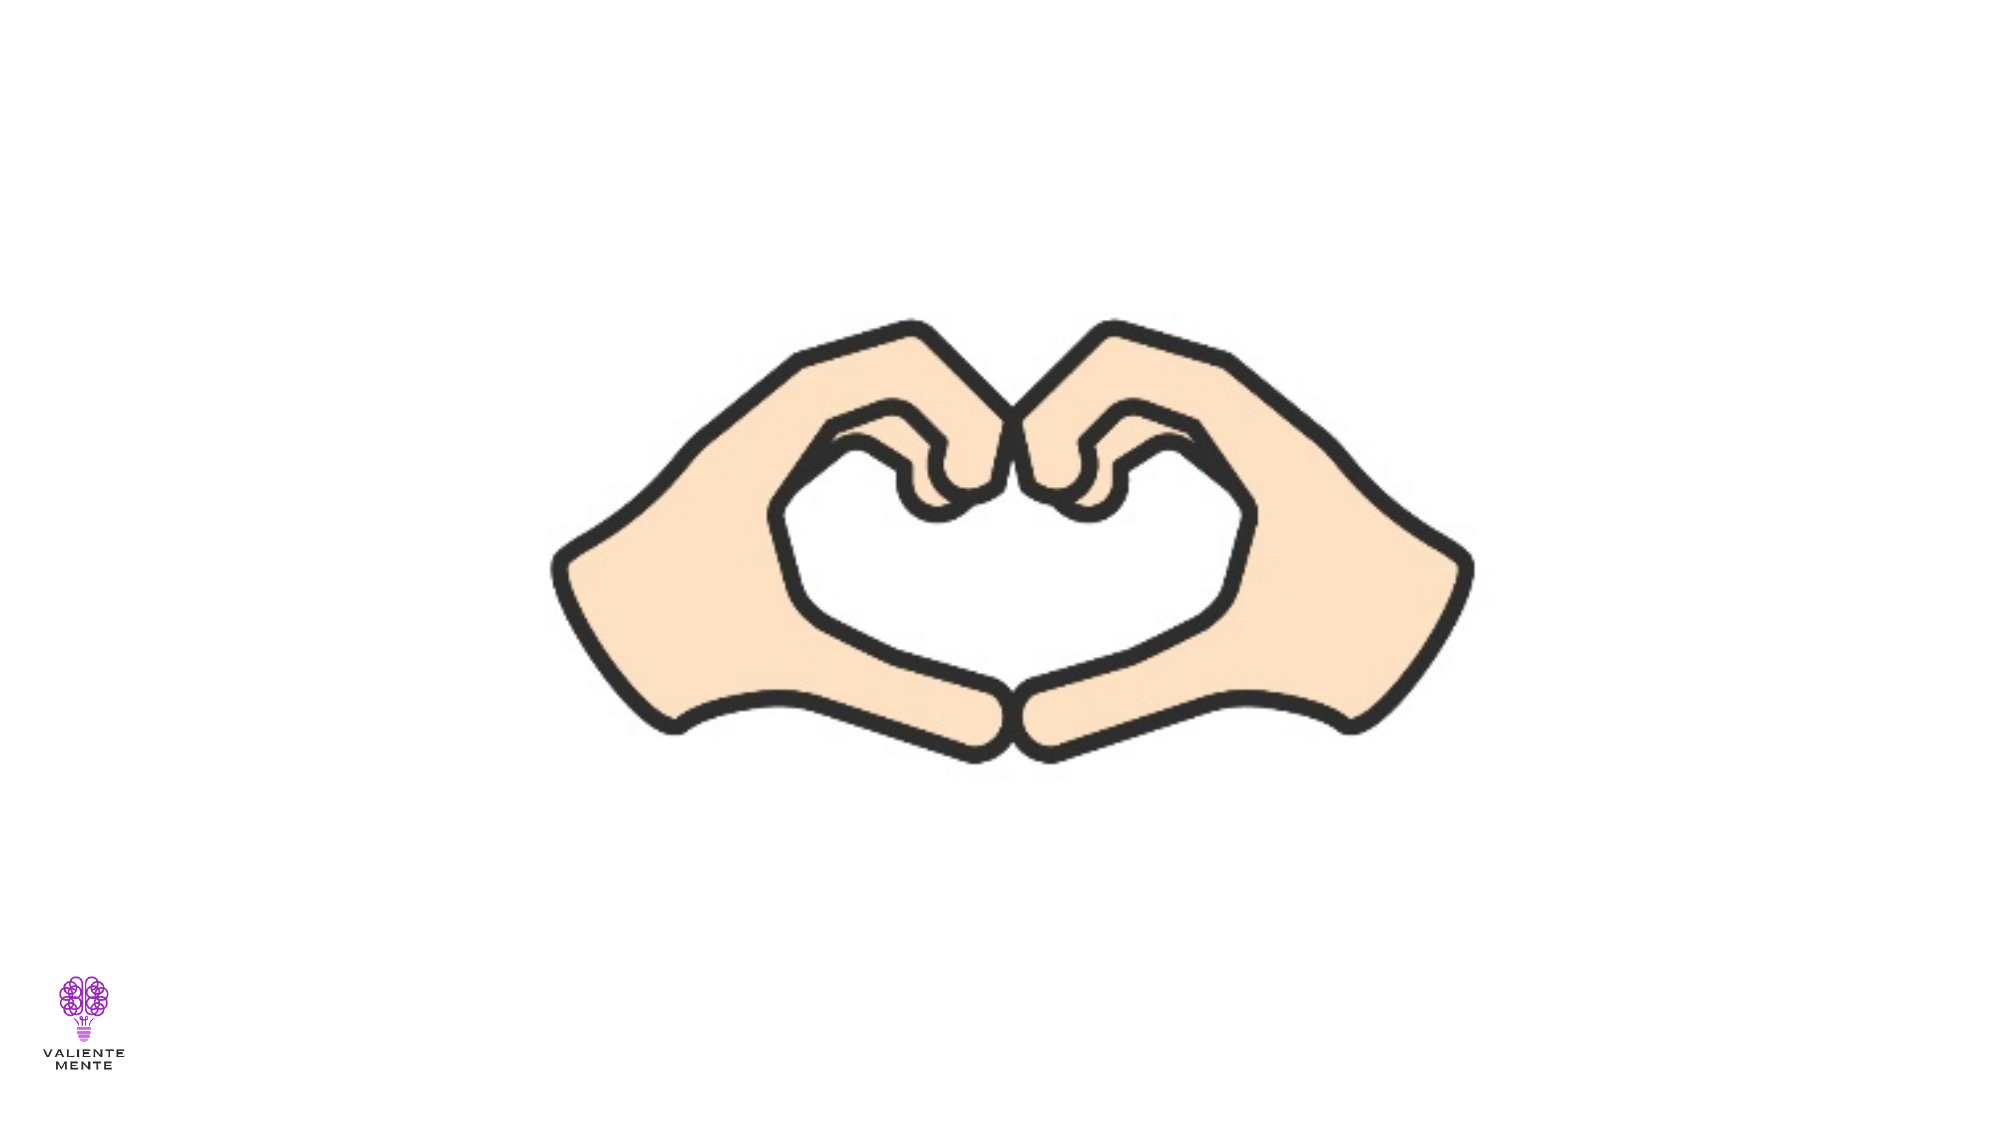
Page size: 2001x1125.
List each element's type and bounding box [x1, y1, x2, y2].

picture [422, 114, 1534, 962]
picture [37, 970, 129, 1078]
